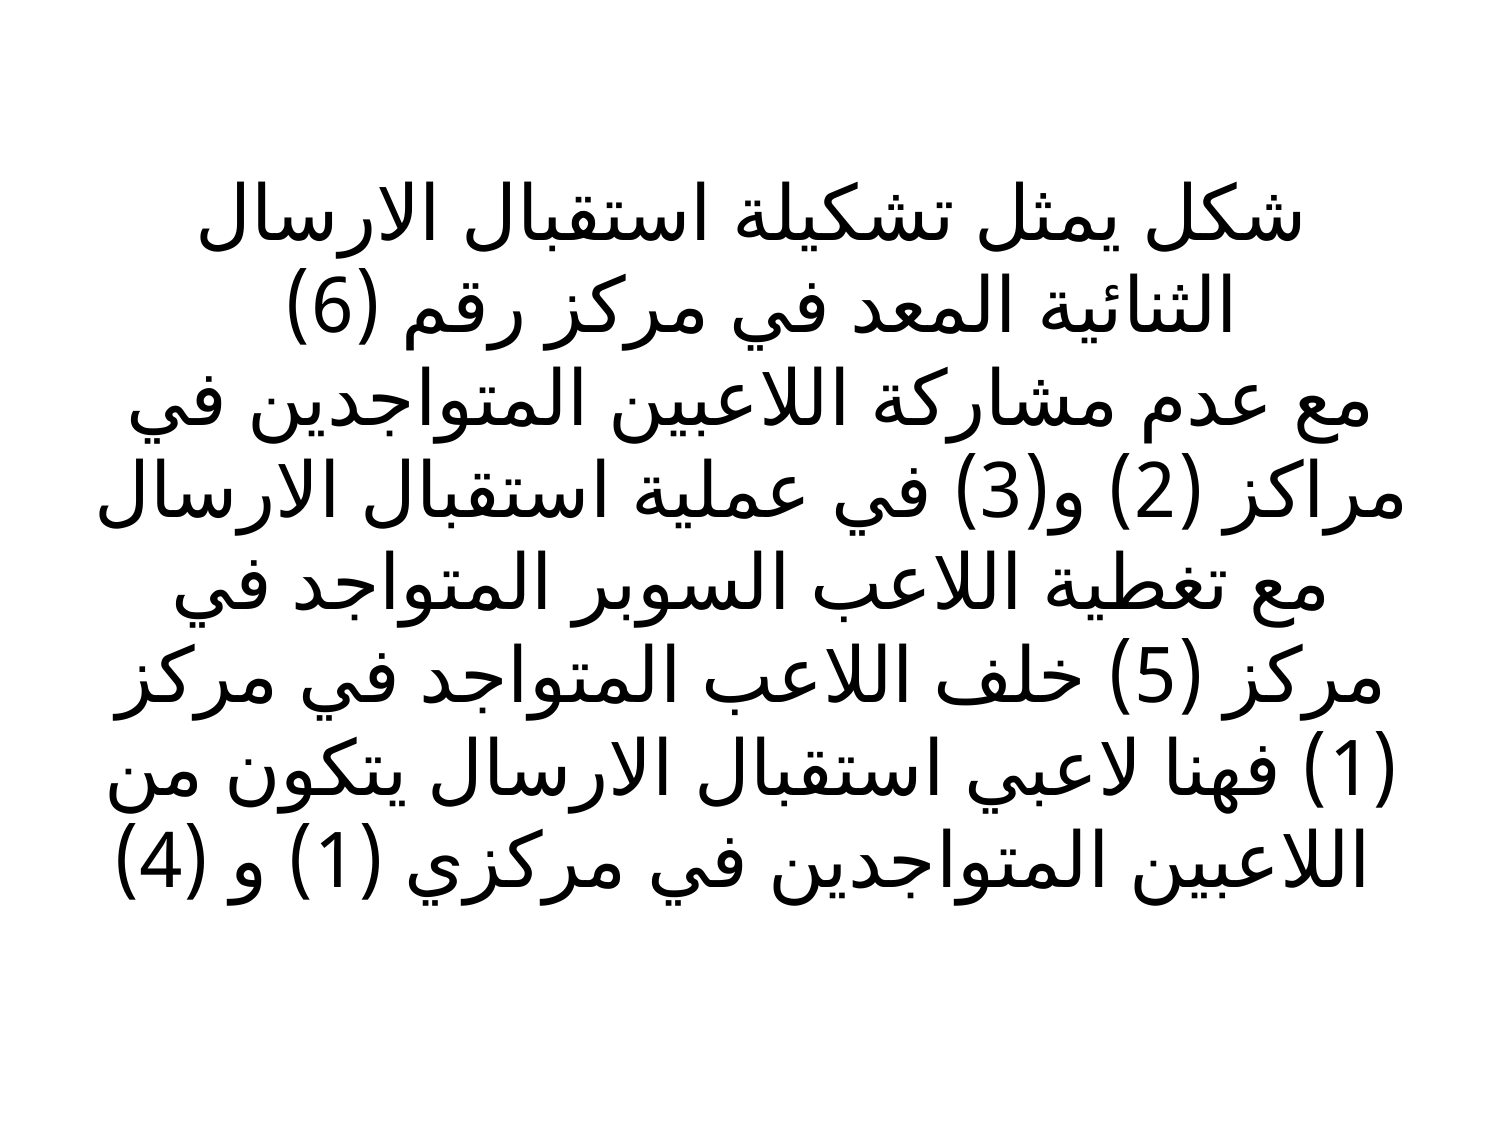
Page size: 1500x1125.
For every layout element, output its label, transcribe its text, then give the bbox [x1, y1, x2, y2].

text_box شكل يمثل تشكيلة استقبال الارسال الثنائية المعد في مركز رقم (6) مع عدم مشاركة اللاعبين المتواجدين في مراكز (2) و(3) في عملية استقبال الارسال مع تغطية اللاعب السوبر المتواجد في مركز (5) خلف اللاعب المتواجد في مركز (1) فهنا لاعبي استقبال الارسال يتكون من اللاعبين المتواجدين في مركزي (1) و (4) [76, 137, 1427, 929]
